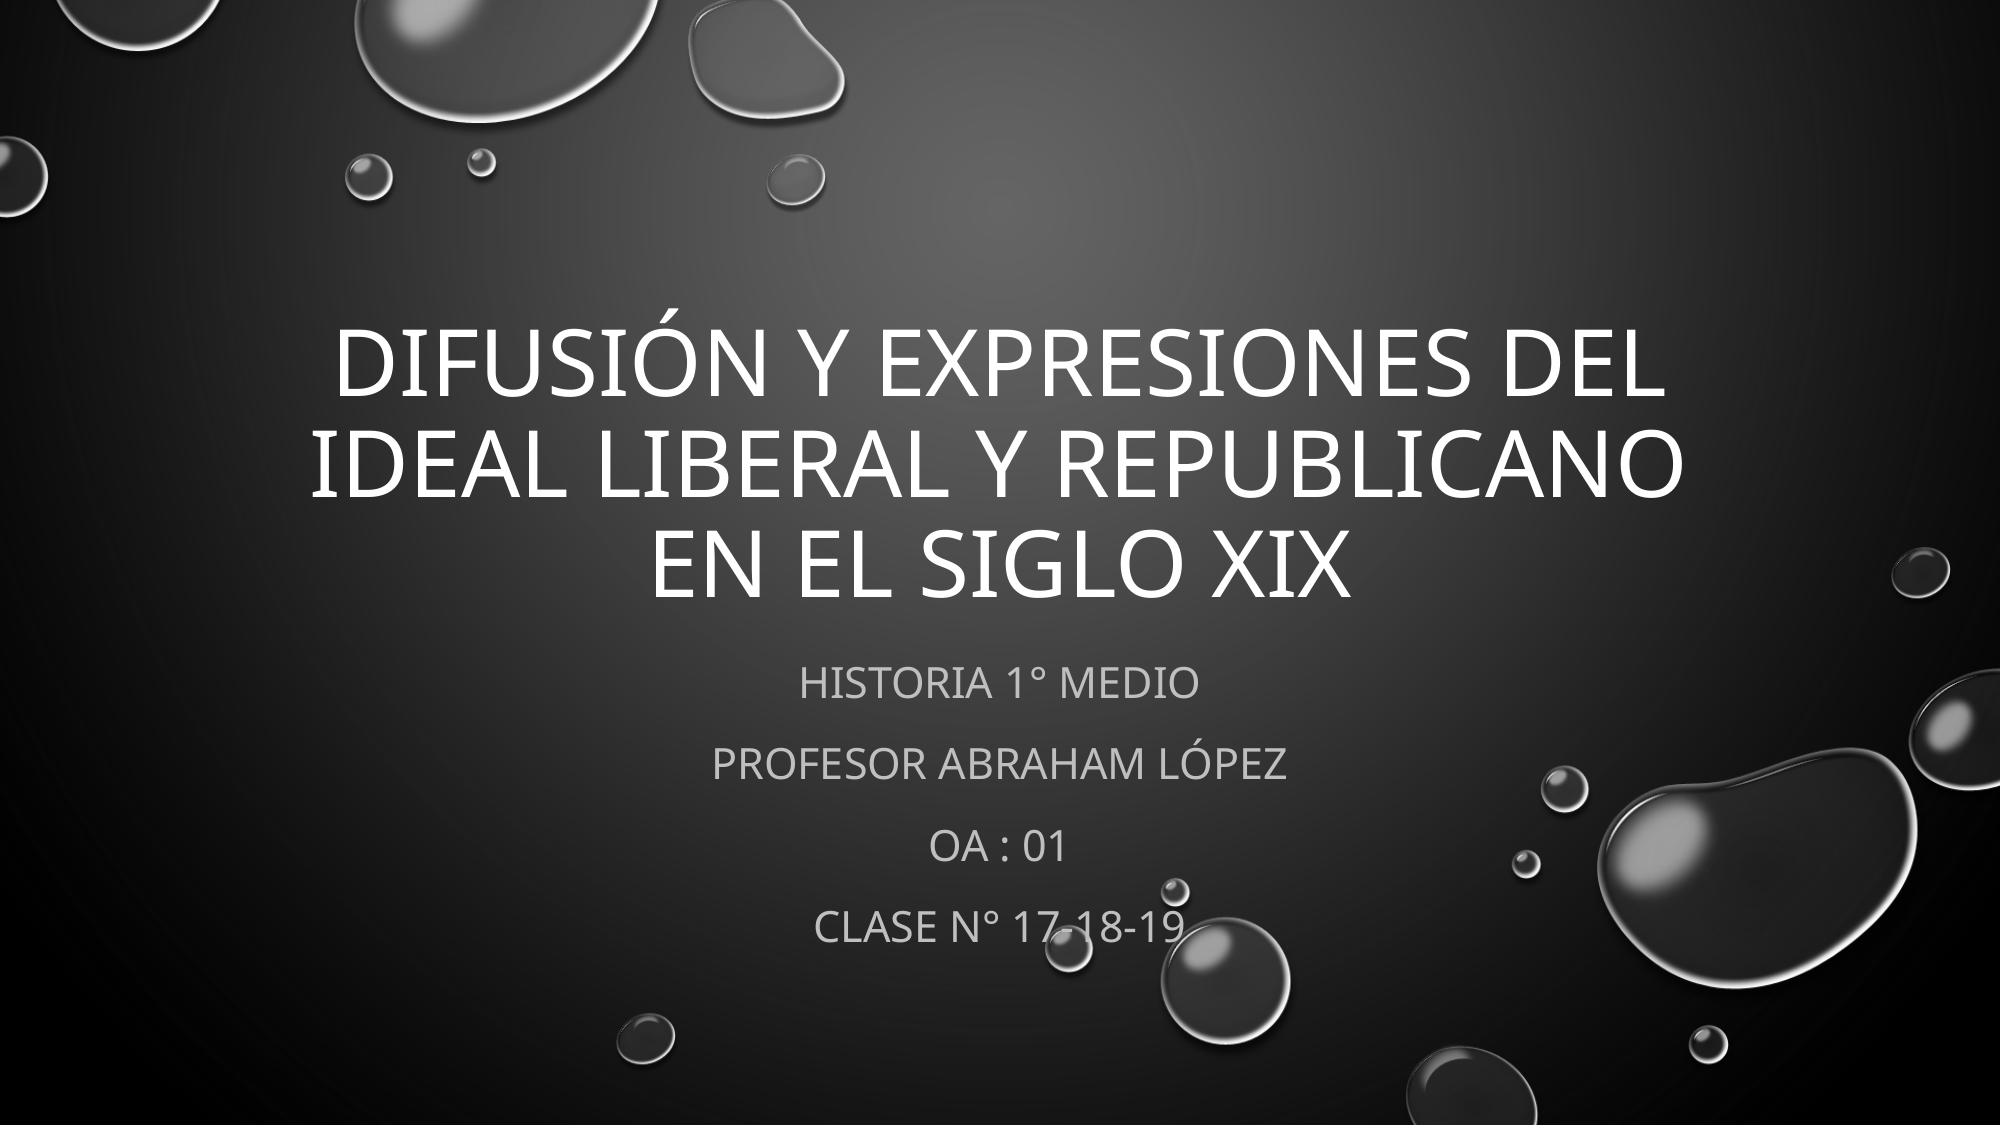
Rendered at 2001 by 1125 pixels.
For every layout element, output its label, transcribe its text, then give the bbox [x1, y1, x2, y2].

picture [0, 0, 2000, 1125]
subtitle HISTORIA 1° MEDIO PROFESOR ABRAHAM LÓPEZ OA : 01 CLASE N° 17-18-19 [287, 637, 1713, 959]
title DIFUSIÓN Y EXPRESIONES DEL IDEAL LIBERAL Y REPUBLICANO EN EL SIGLO XIX [287, 213, 1713, 625]
